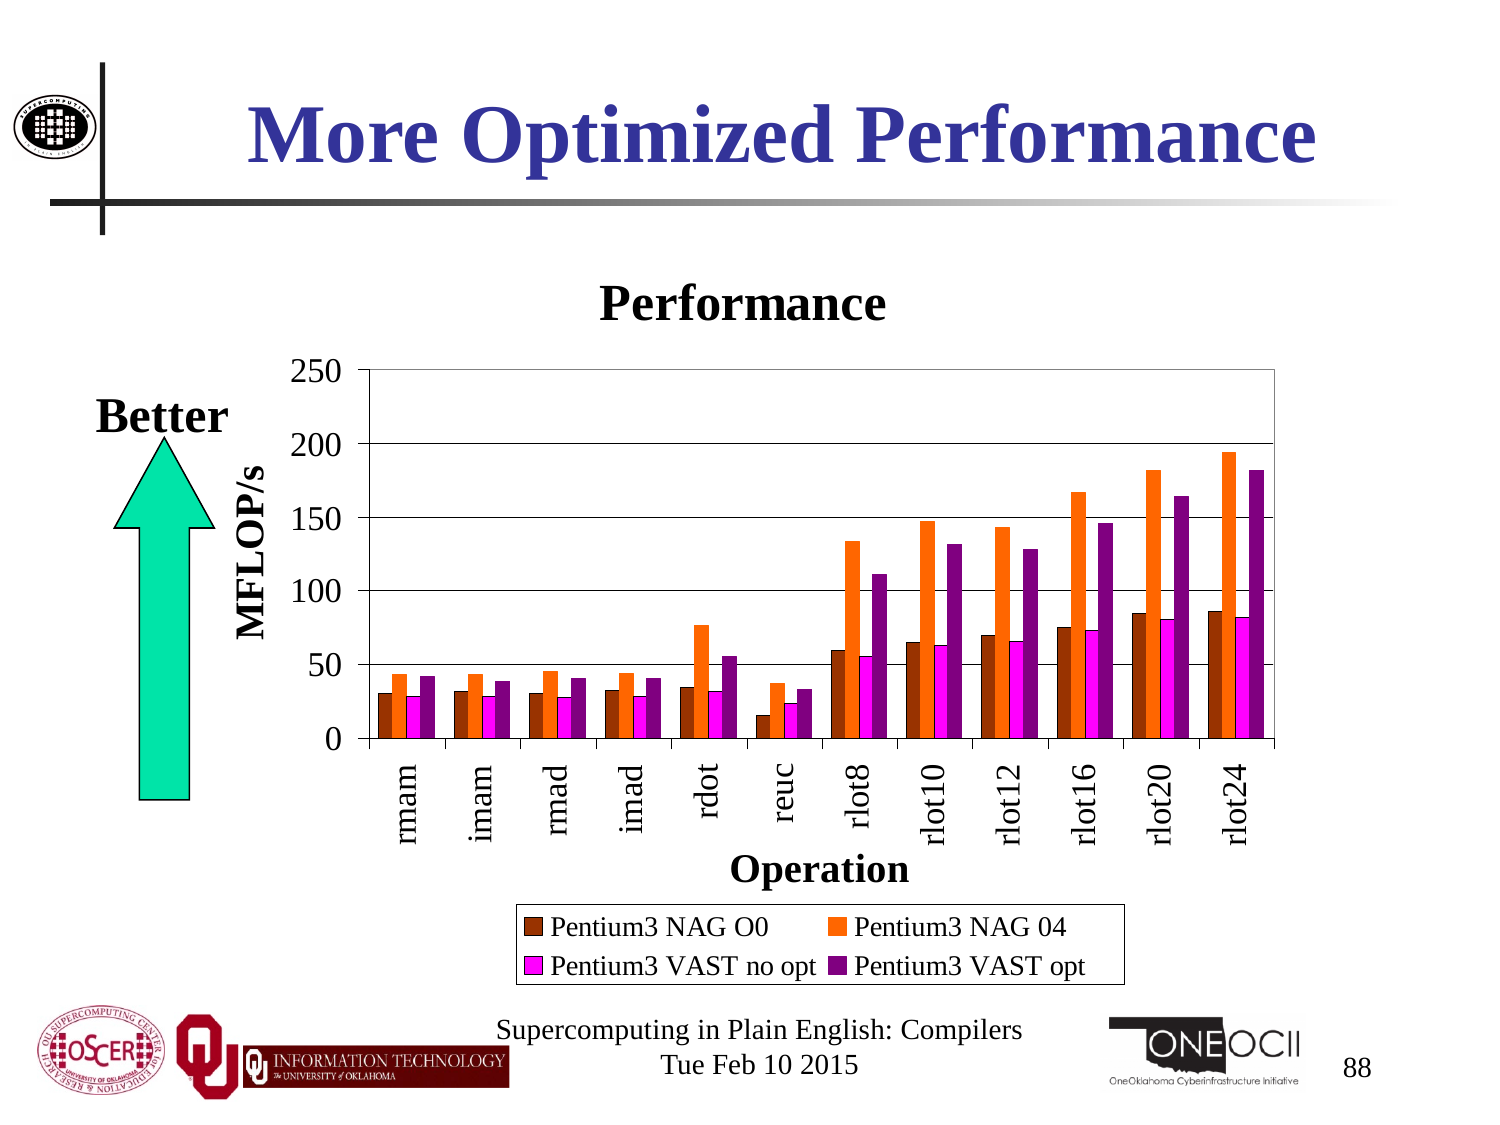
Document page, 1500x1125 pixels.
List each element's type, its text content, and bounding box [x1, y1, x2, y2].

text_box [199, 199, 1291, 1025]
picture [174, 1012, 513, 1102]
title More Optimized Performance [124, 74, 1442, 187]
picture [1100, 1025, 1306, 1093]
slide_number 88 [1174, 1015, 1388, 1091]
footer Supercomputing in Plain English: Compilers Tue Feb 10 2015 [431, 1033, 1088, 1088]
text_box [74, 374, 251, 801]
picture [12, 94, 98, 161]
picture [37, 1005, 165, 1095]
